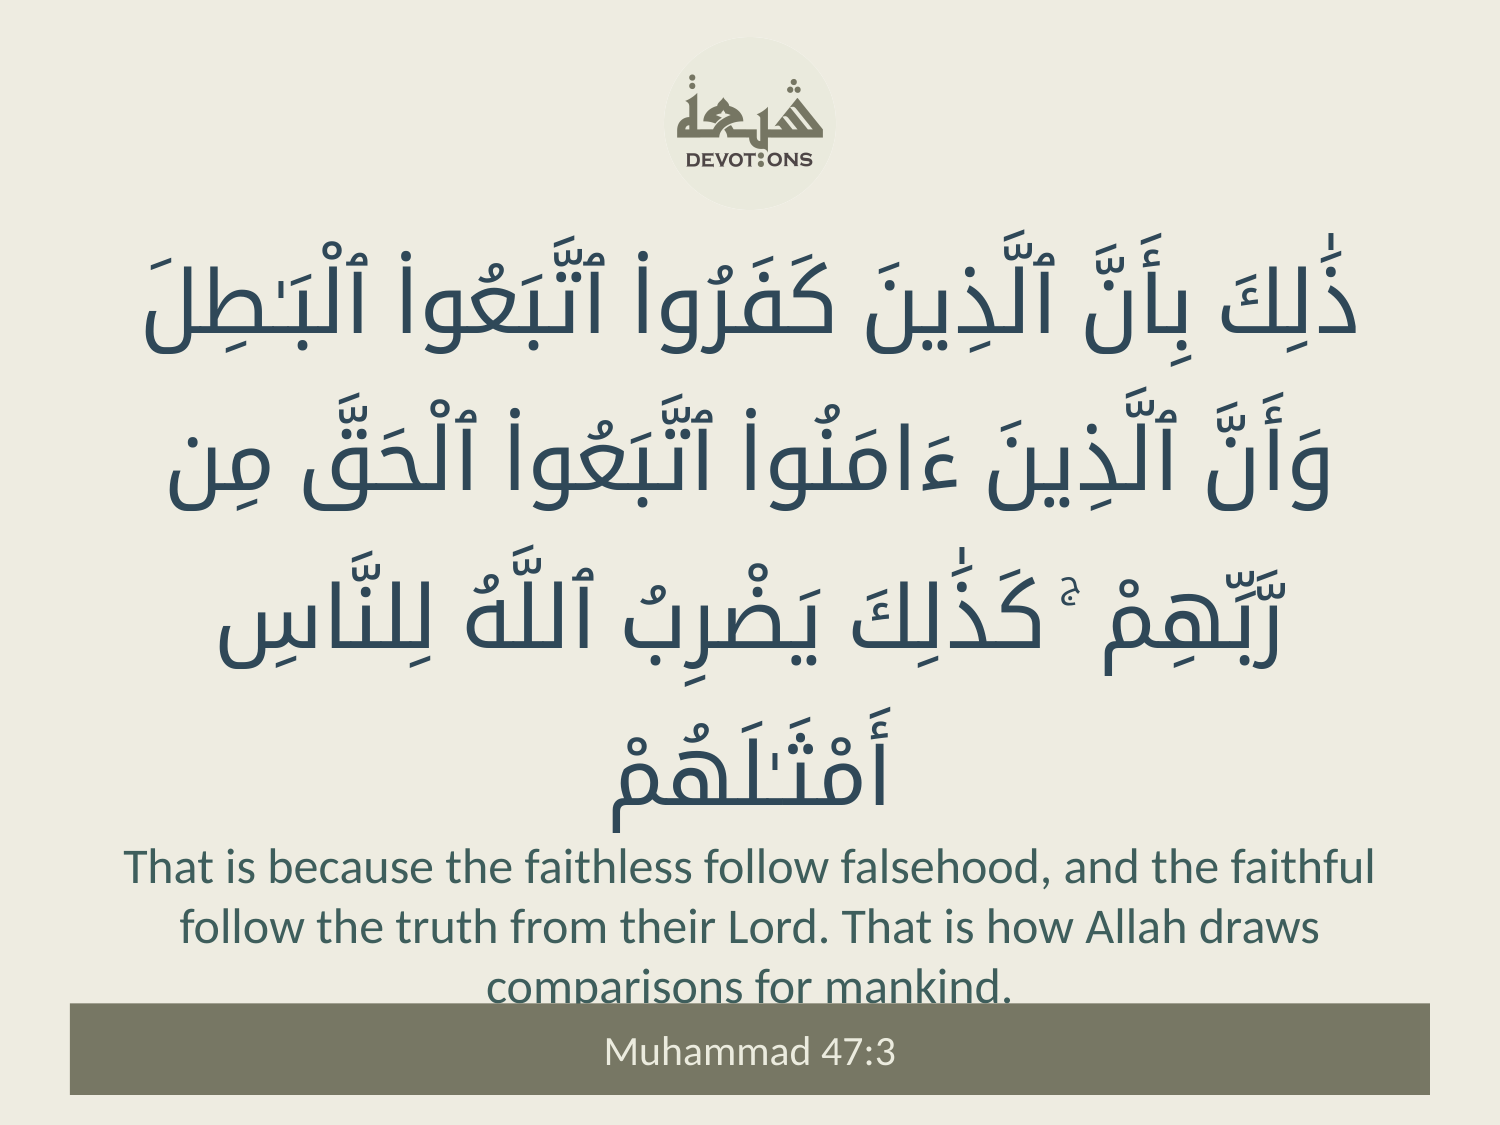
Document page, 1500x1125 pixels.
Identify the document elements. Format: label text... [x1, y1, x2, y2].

list Muhammad 47:3 [69, 1003, 1430, 1095]
list ذَٰلِكَ بِأَنَّ ٱلَّذِينَ كَفَرُوا۟ ٱتَّبَعُوا۟ ٱلْبَـٰطِلَ وَأَنَّ ٱلَّذِينَ ءَامَنُوا۟ ٱتَّبَعُوا۟ ٱلْحَقَّ مِن رَّبِّهِمْ ۚ كَذَٰلِكَ يَضْرِبُ ٱللَّهُ لِلنَّاسِ أَمْثَـٰلَهُمْ That is because the faithless follow falsehood, and the faithful follow the truth from their Lord. That is how Allah draws comparisons for mankind. [69, 203, 1430, 1003]
picture [656, 29, 844, 203]
